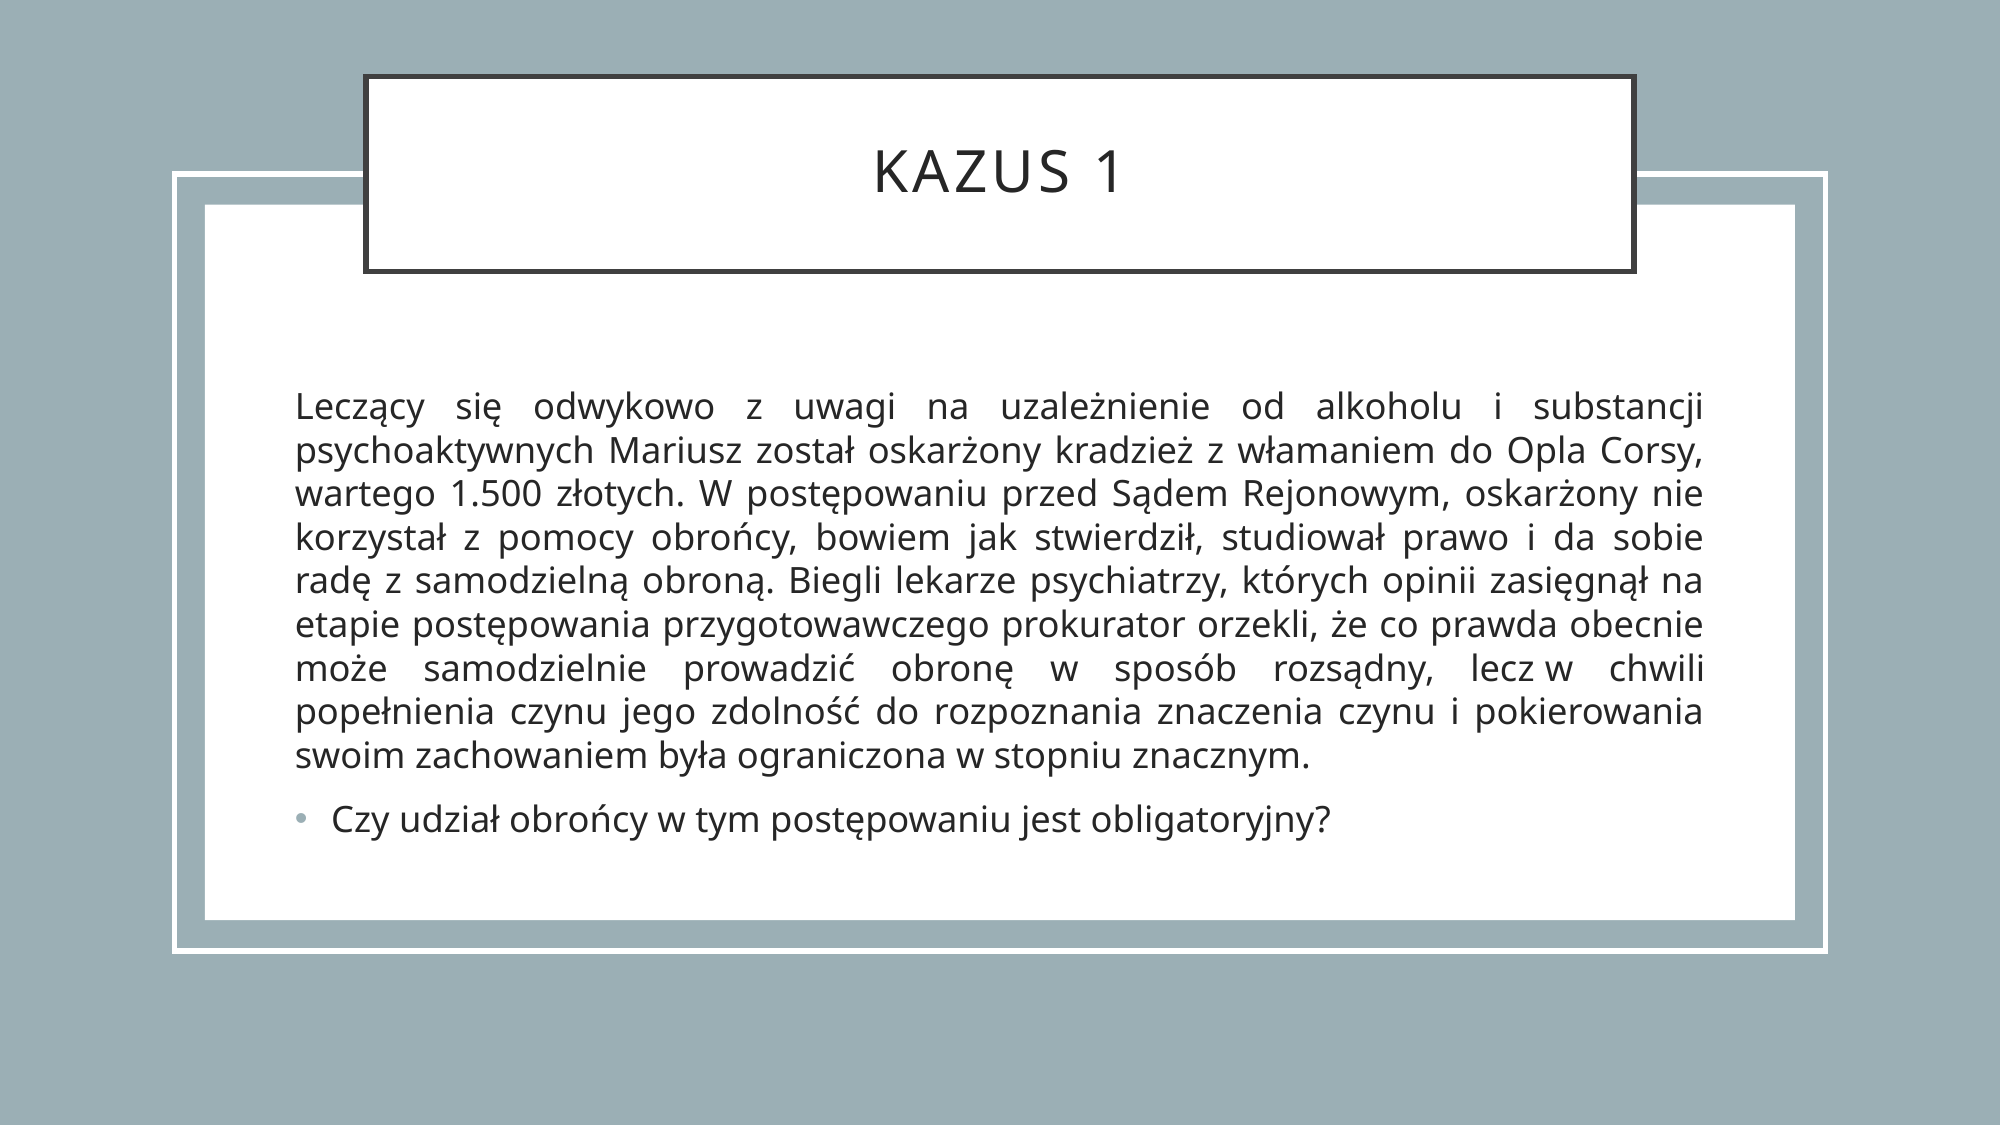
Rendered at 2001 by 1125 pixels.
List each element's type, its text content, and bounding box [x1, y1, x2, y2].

text_box [173, 173, 1827, 952]
text_box [0, 0, 2000, 1125]
list Leczący się odwykowo z uwagi na uzależnienie od alkoholu i substancji psychoaktywnych Mariusz został oskarżony kradzież z włamaniem do Opla Corsy, wartego 1.500 złotych. W postępowaniu przed Sądem Rejonowym, oskarżony nie korzystał z pomocy obrońcy, bowiem jak stwierdził, studiował prawo i da sobie radę z samodzielną obroną. Biegli lekarze psychiatrzy, których opinii zasięgnął na etapie postępowania przygotowawczego prokurator orzekli, że co prawda obecnie może samodzielnie prowadzić obronę w sposób rozsądny, lecz w chwili popełnienia czynu jego zdolność do rozpoznania znaczenia czynu i pokierowania swoim zachowaniem była ograniczona w stopniu znacznym. Czy udział obrońcy w tym postępowaniu jest obligatoryjny? [279, 375, 1721, 849]
title Kazus 1 [363, 74, 1637, 274]
